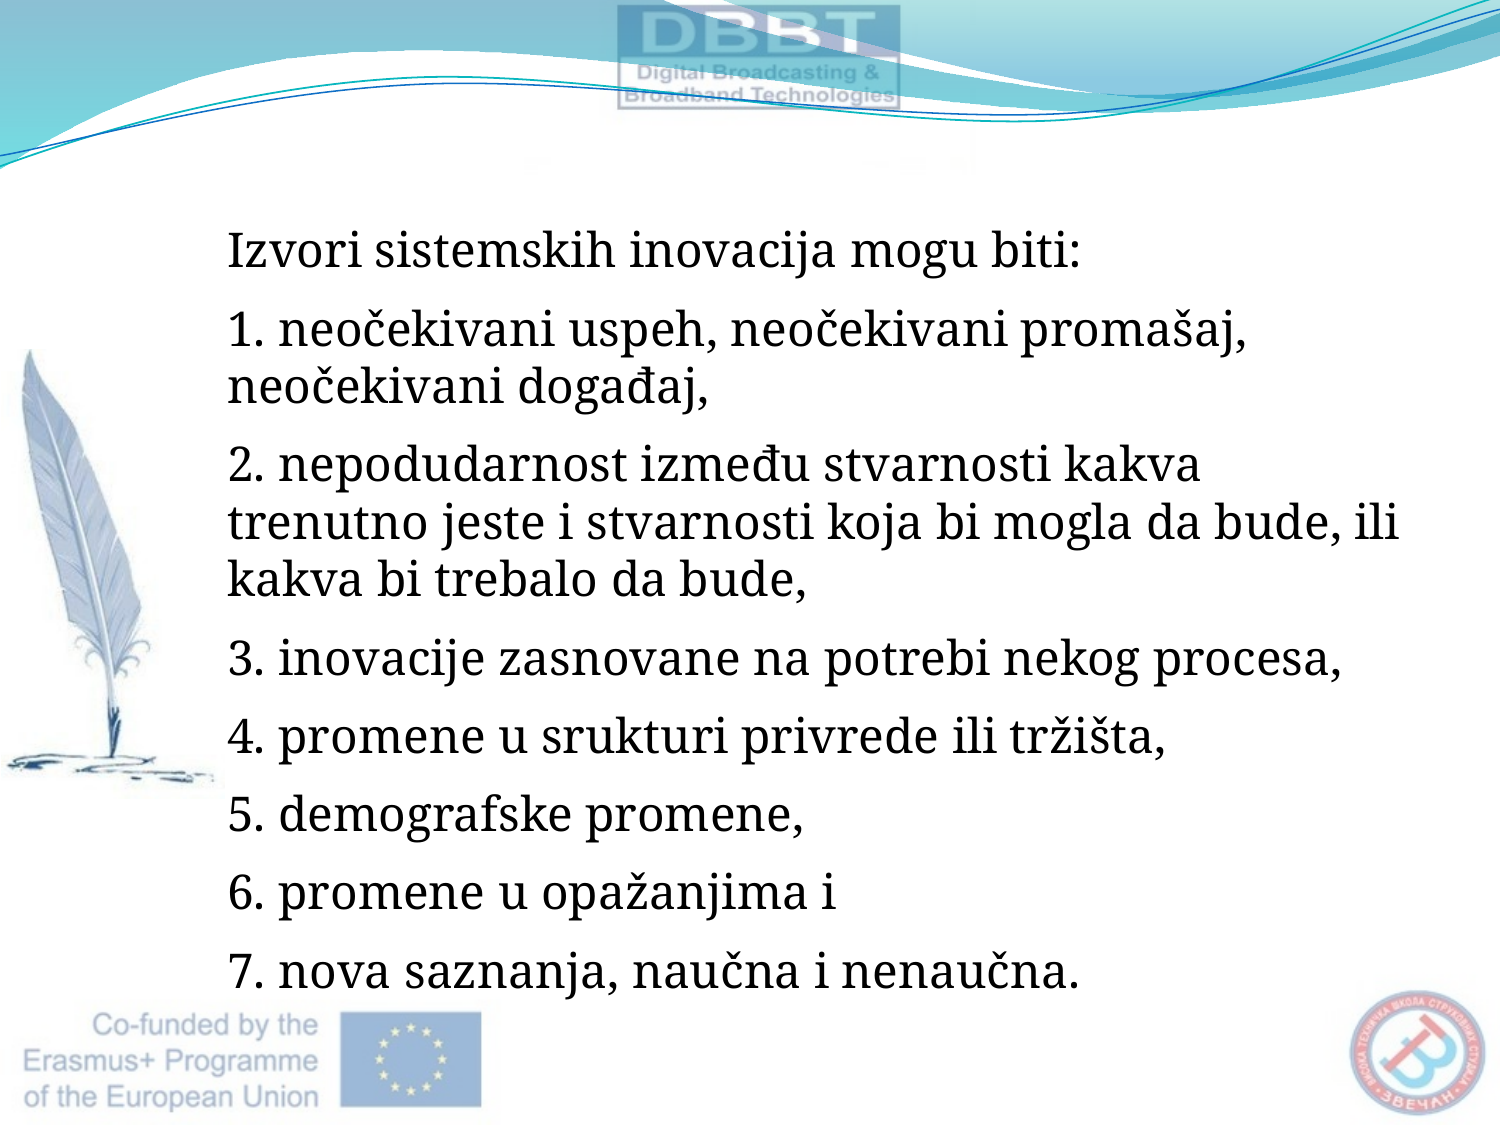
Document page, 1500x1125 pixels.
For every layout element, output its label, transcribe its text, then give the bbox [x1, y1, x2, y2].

list Izvori sistemskih inovacija mogu biti: 1. neočekivani uspeh, neočekivani promašaj, neočekivani događaj, 2. nepodudarnost između stvarnosti kakva trenutno jeste i stvarnosti koja bi mogla da bude, ili kakva bi trebalo da bude, 3. inovacije zasnovane na potrebi nekog procesa, 4. promene u srukturi privrede ili tržišta, 5. demografske promene, 6. promene u opažanjima i 7. nova saznanja, naučna i nenaučna. [212, 212, 1425, 933]
picture [1, 349, 226, 799]
